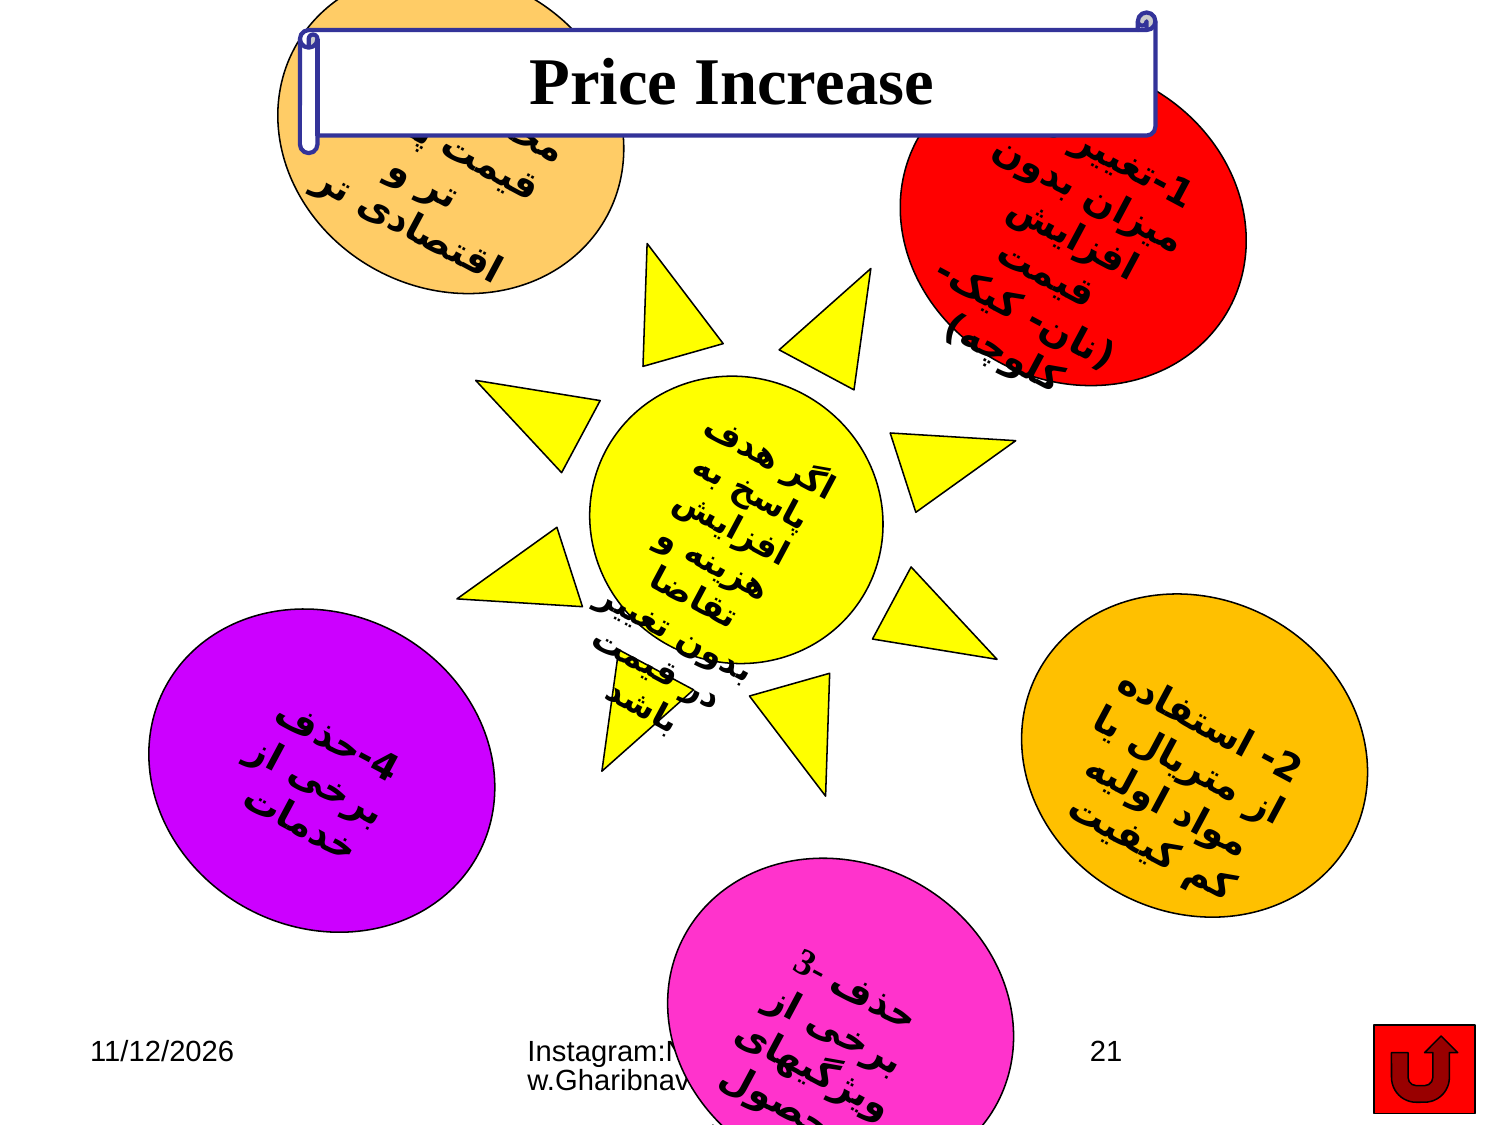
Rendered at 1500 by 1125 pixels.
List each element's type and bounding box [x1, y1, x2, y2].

text_box [119, 0, 1426, 1113]
text_box [1428, 1025, 1476, 1114]
slide_number [74, 1024, 114, 1103]
